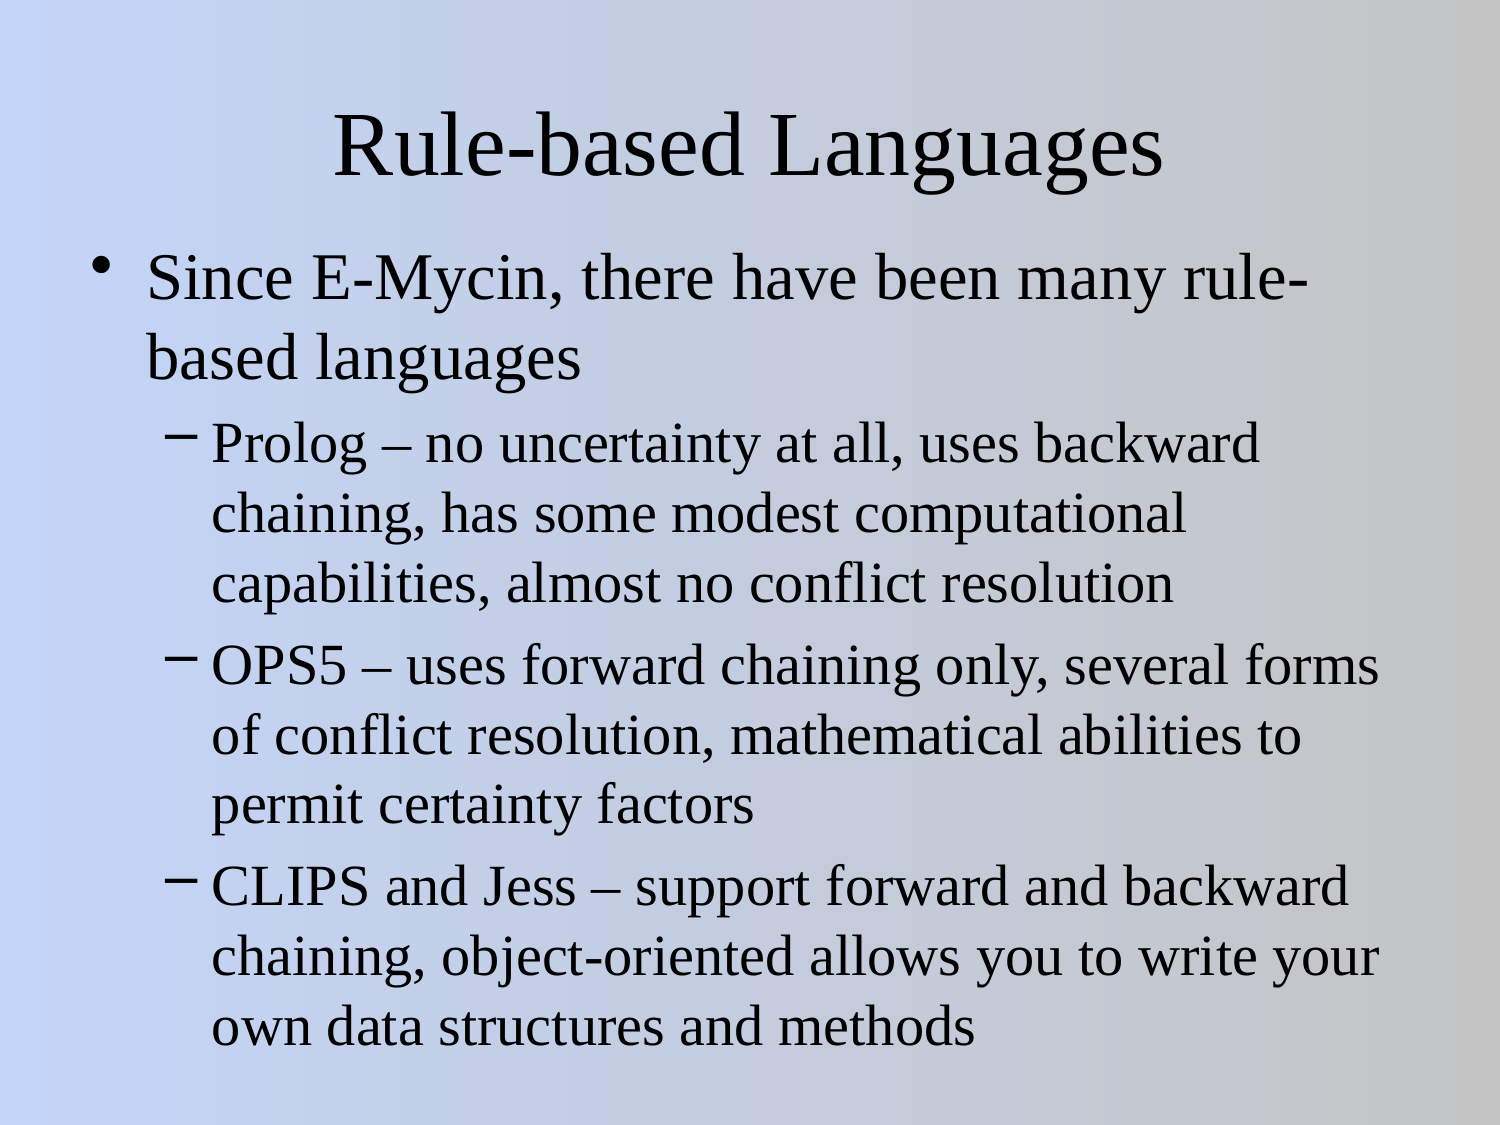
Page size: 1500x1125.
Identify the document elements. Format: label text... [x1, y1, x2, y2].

title Rule-based Languages [75, 45, 1425, 224]
list Since E-Mycin, there have been many rule-based languages Prolog – no uncertainty at all, uses backward chaining, has some modest computational capabilities, almost no conflict resolution OPS5 – uses forward chaining only, several forms of conflict resolution, mathematical abilities to permit certainty factors CLIPS and Jess – support forward and backward chaining, object-oriented allows you to write your own data structures and methods [75, 224, 1425, 1005]
